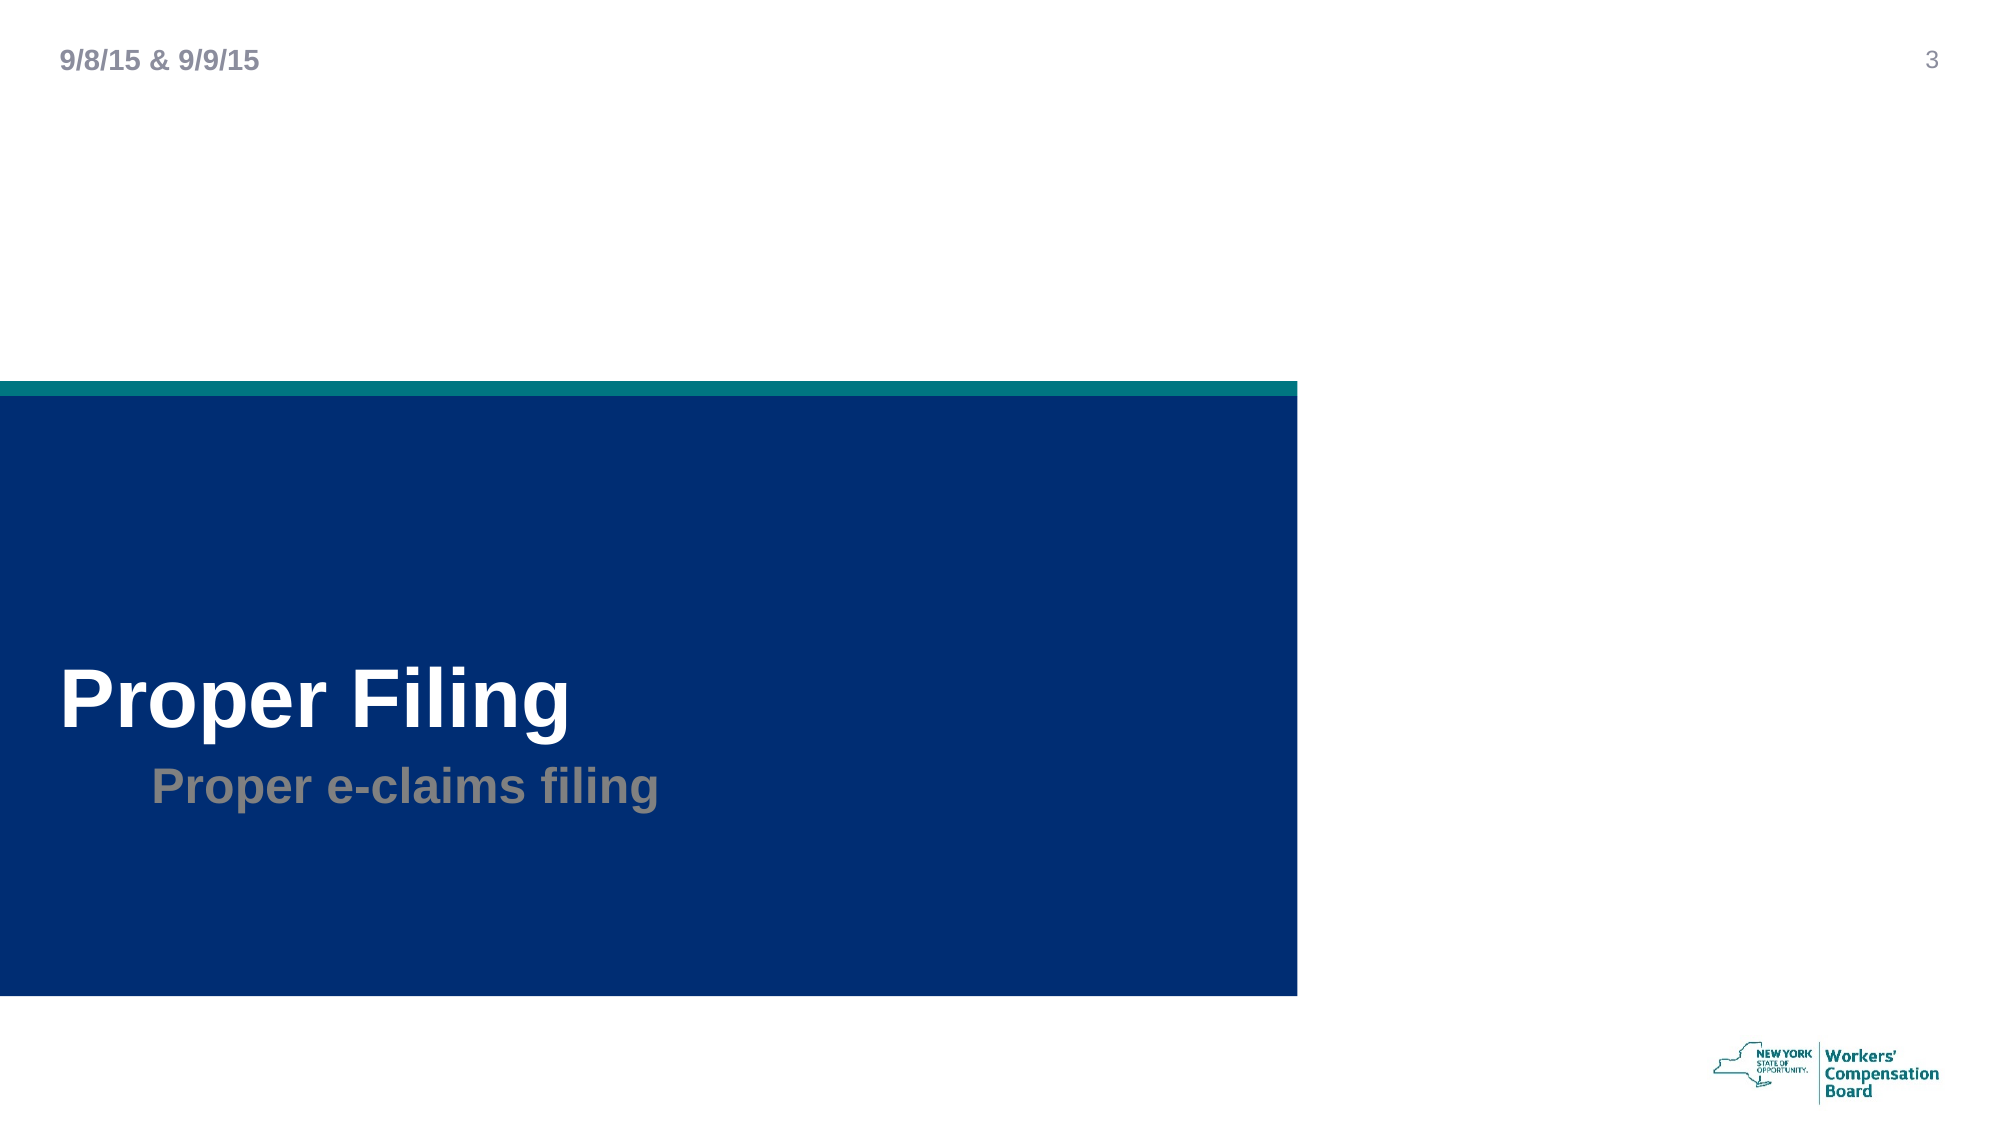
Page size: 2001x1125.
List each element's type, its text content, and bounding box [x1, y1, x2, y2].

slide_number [44, 29, 495, 89]
picture [1707, 1035, 1945, 1111]
slide_number 3 [1504, 29, 1955, 89]
title Proper Filing [44, 284, 1770, 753]
list Proper e-claims filing [136, 752, 1862, 999]
